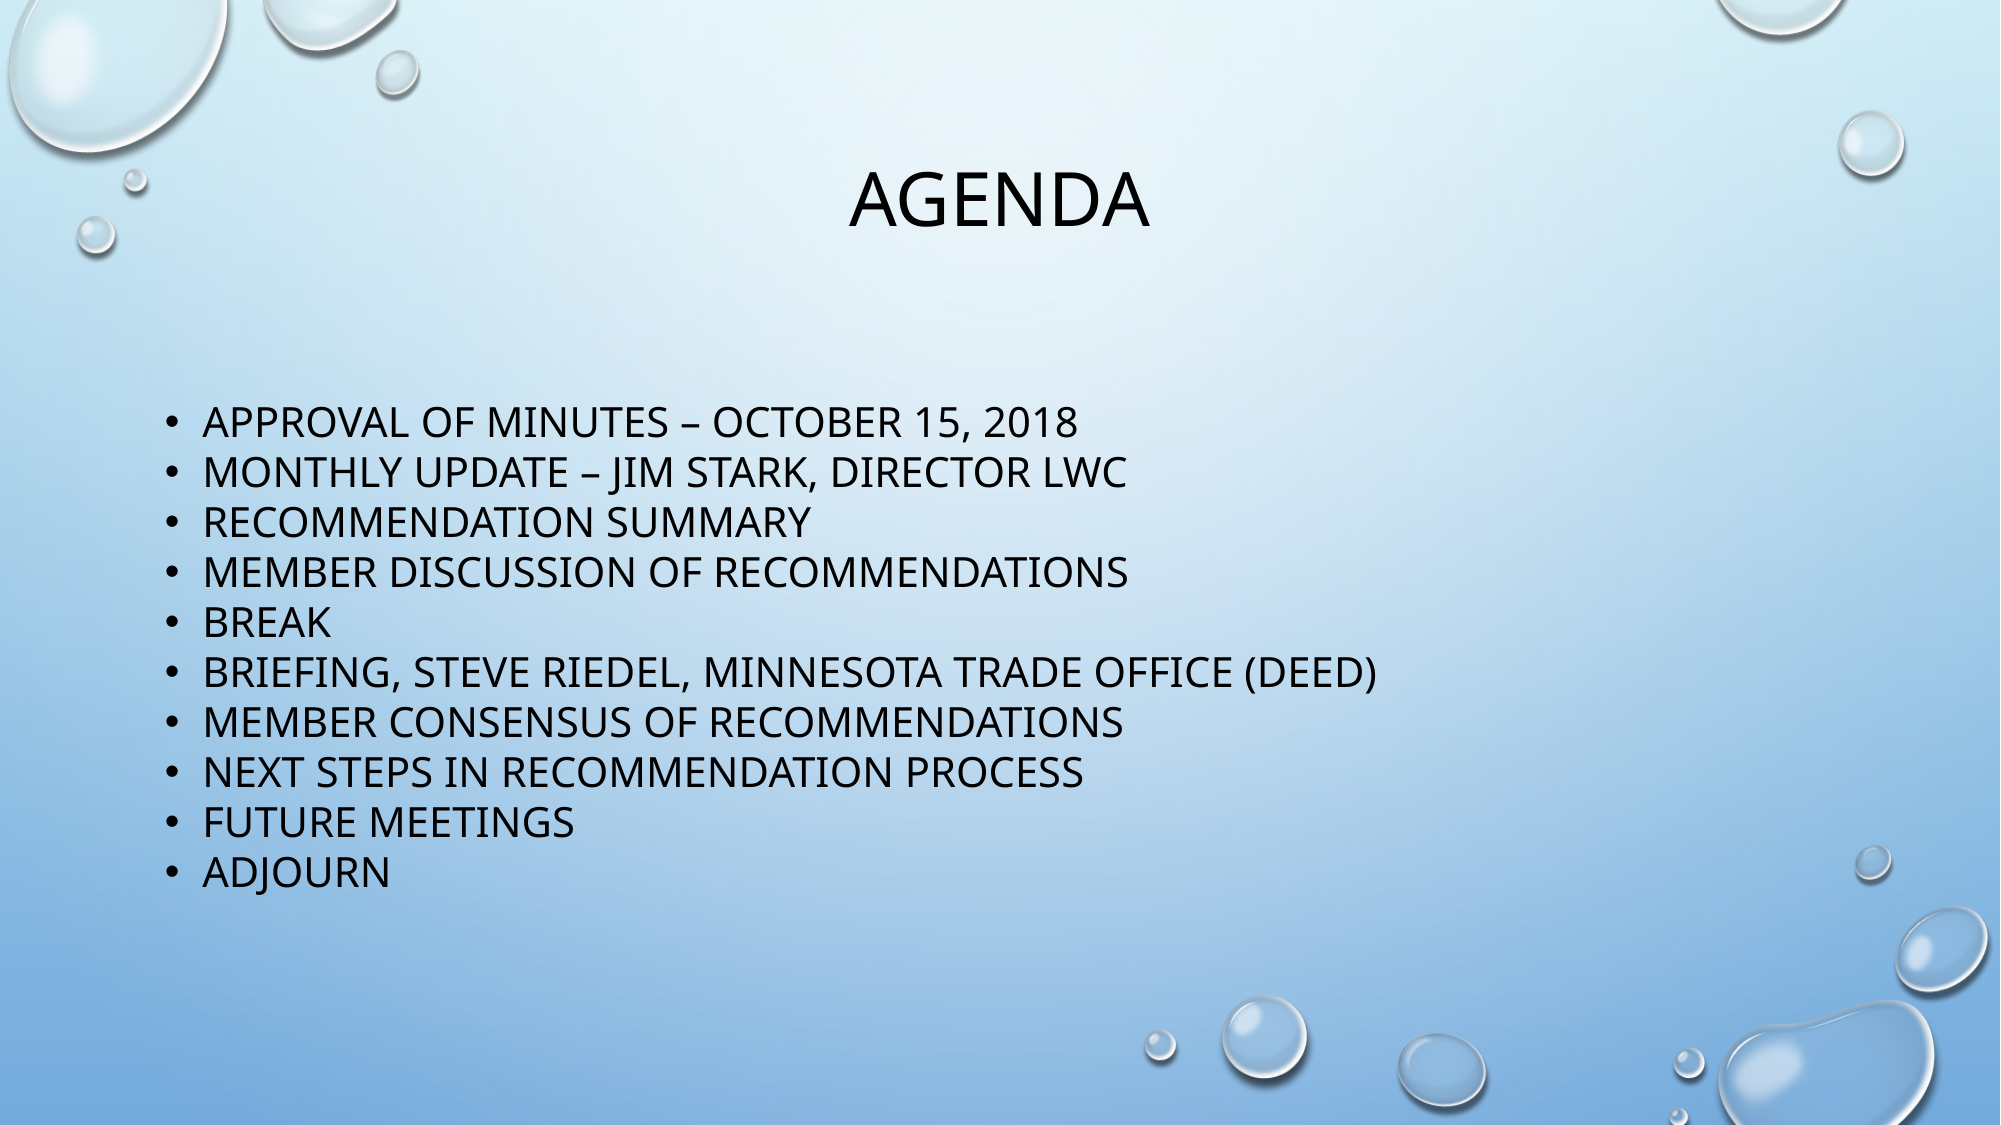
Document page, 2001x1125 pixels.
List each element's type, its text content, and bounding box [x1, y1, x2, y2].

title Agenda [149, 101, 1851, 303]
picture [0, 0, 2000, 1125]
list Approval of Minutes – October 15, 2018 Monthly update – jim stark, director lwc Recommendation summary Member discussion of recommendations Break Briefing, steve riedel, Minnesota trade office (deed) Member consensus of recommendations Next steps in recommendation process Future meetings adjourn [149, 388, 1850, 950]
